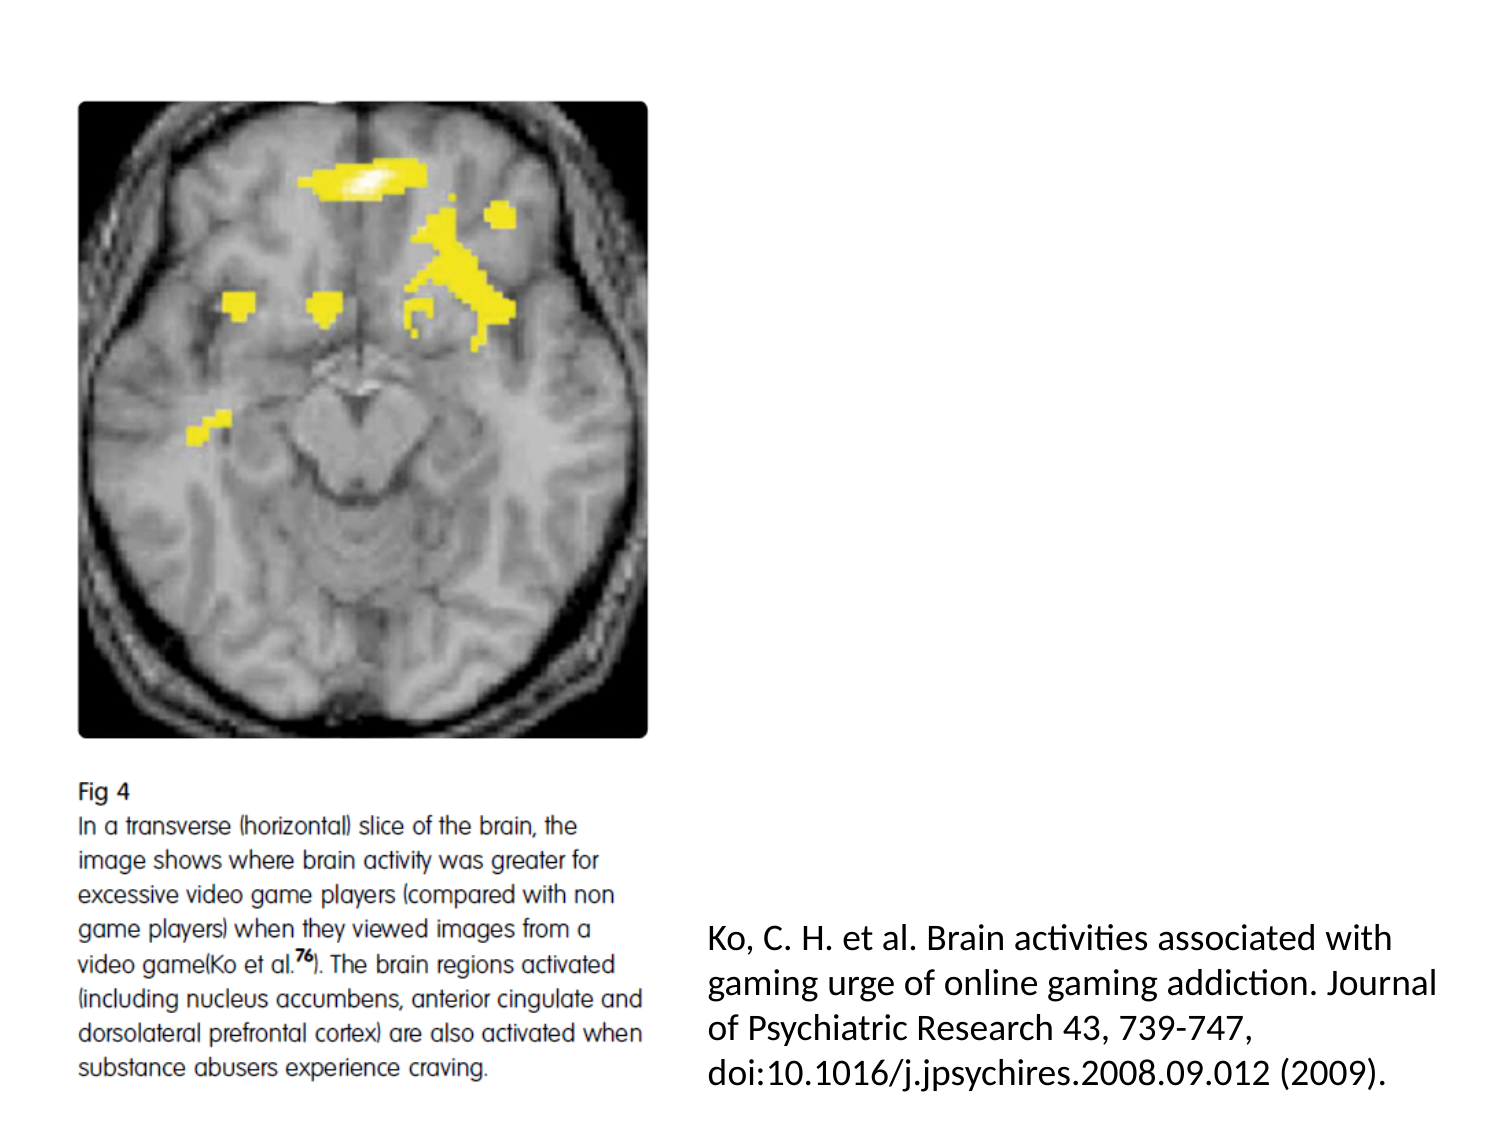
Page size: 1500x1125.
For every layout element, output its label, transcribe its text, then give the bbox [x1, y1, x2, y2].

text_box Ko, C. H. et al. Brain activities associated with gaming urge of online gaming addiction. Journal of Psychiatric Research 43, 739-747, doi:10.1016/j.jpsychires.2008.09.012 (2009). [692, 905, 1473, 1100]
picture [71, 66, 668, 1083]
